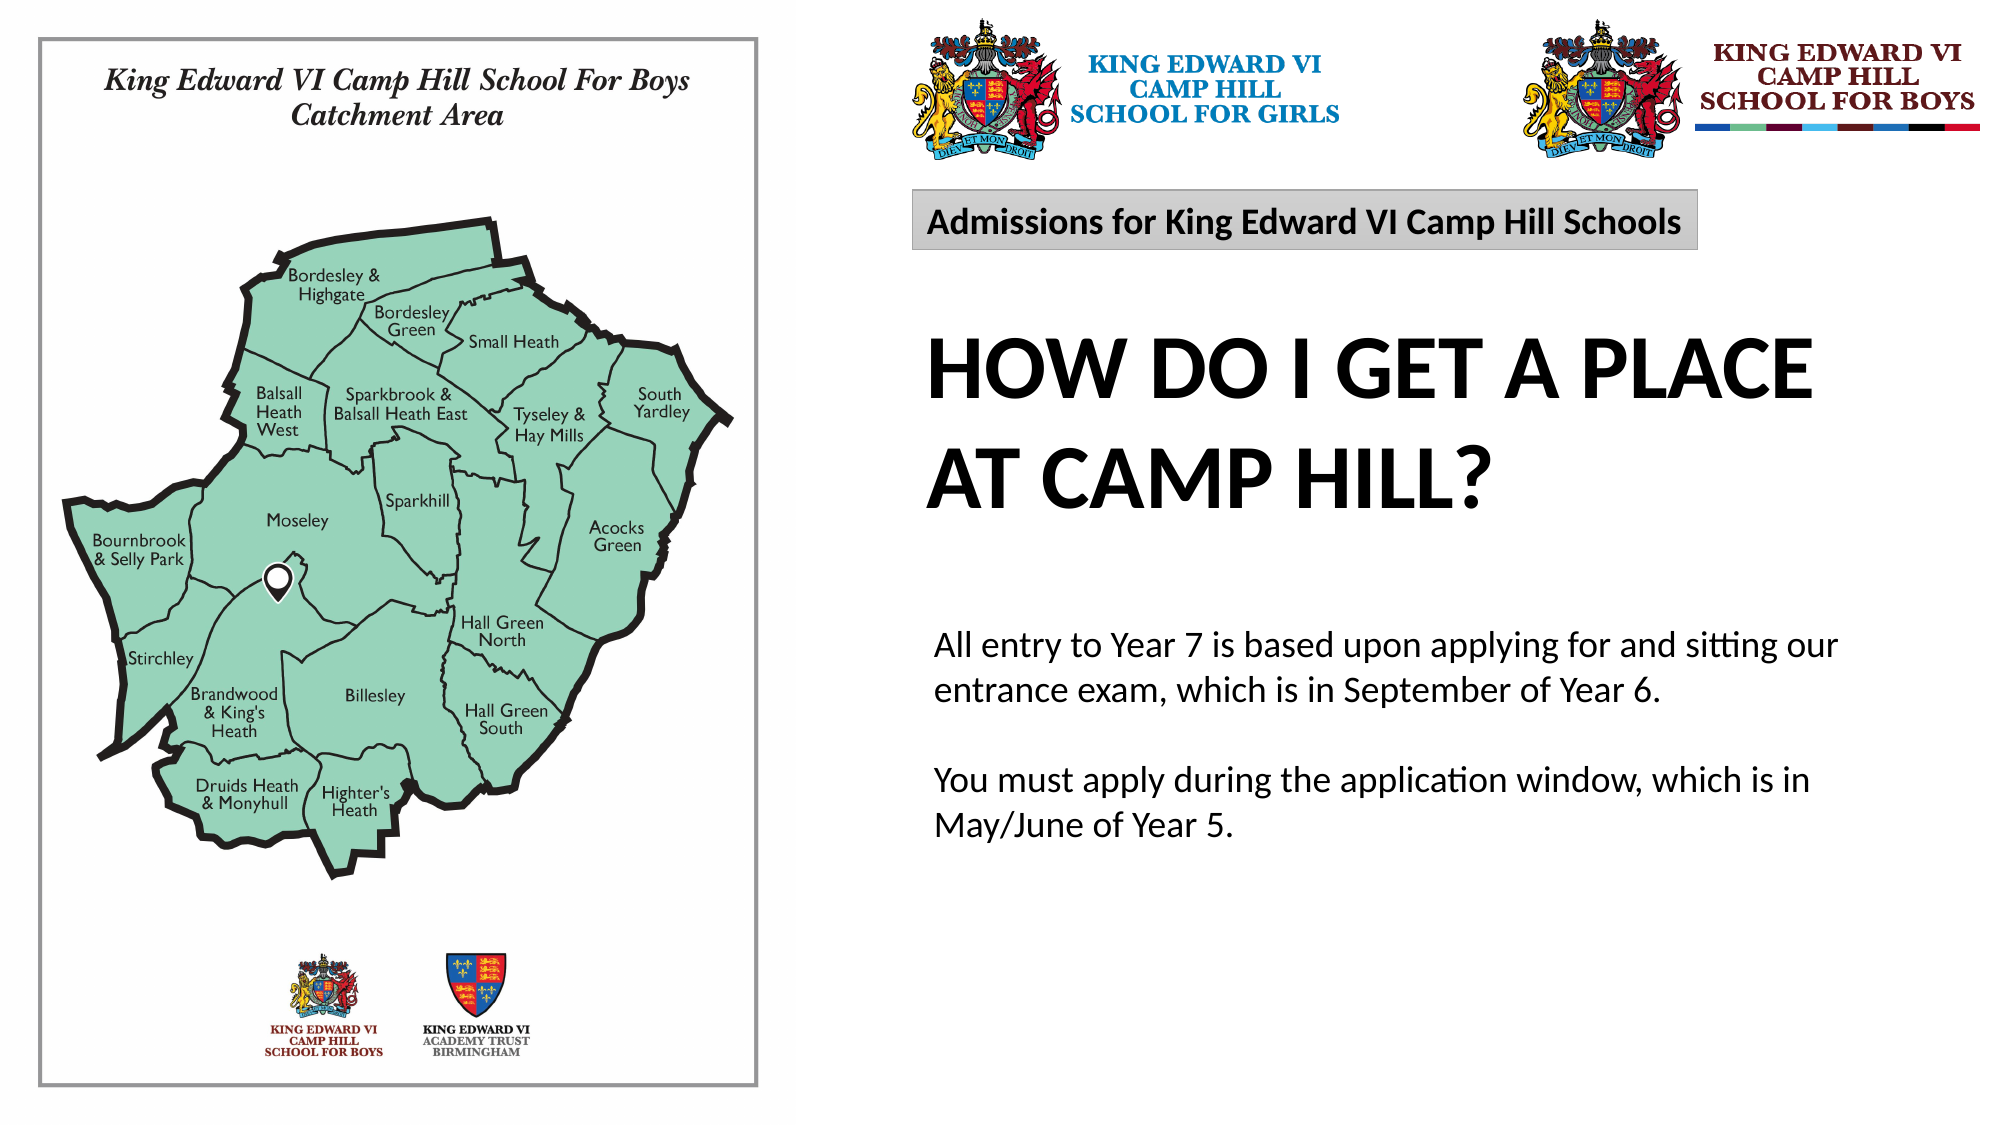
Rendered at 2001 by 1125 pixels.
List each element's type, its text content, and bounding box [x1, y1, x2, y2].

text_box All entry to Year 7 is based upon applying for and sitting our entrance exam, which is in September of Year 6. You must apply during the application window, which is in May/June of Year 5. [919, 612, 1856, 853]
picture [912, 18, 1339, 160]
text_box Admissions for King Edward VI Camp Hill Schools [912, 189, 1698, 250]
picture [1523, 19, 1980, 158]
text_box HOW DO I GET A PLACE AT CAMP HILL? [912, 299, 1863, 535]
picture [0, 0, 796, 1125]
